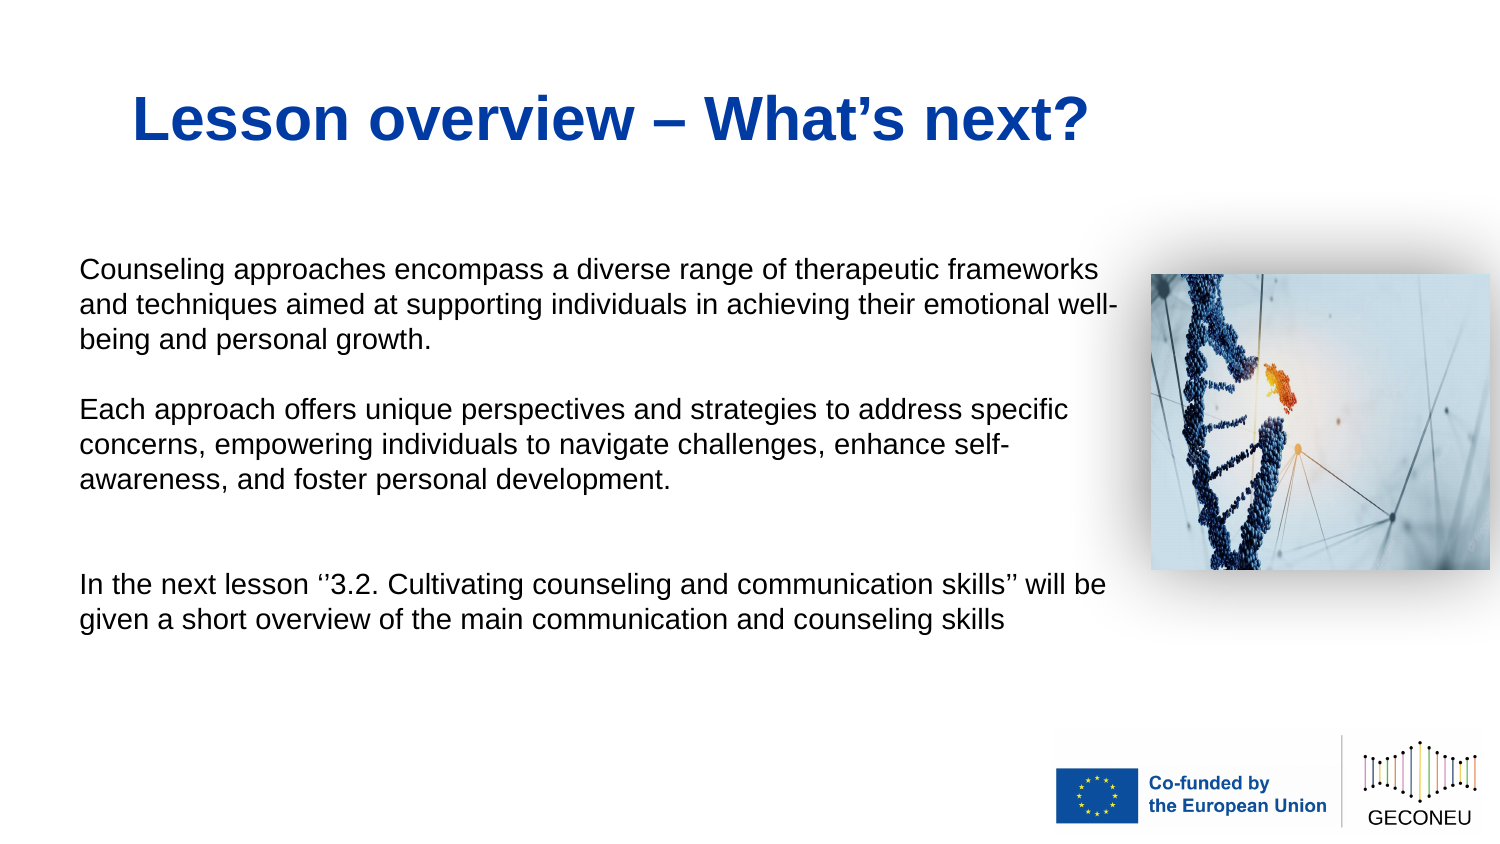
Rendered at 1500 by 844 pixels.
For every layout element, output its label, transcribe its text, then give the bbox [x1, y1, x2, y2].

picture [1053, 727, 1481, 835]
list Counseling approaches encompass a diverse range of therapeutic frameworks and techniques aimed at supporting individuals in achieving their emotional well-being and personal growth. Each approach offers unique perspectives and strategies to address specific concerns, empowering individuals to navigate challenges, enhance self-awareness, and foster personal development. In the next lesson ‘’3.2. Cultivating counseling and communication skills’’ will be given a short overview of the main communication and counseling skills [41, 235, 1138, 570]
picture [1151, 274, 1490, 570]
title Lesson overview – What’s next? [116, 63, 1383, 157]
